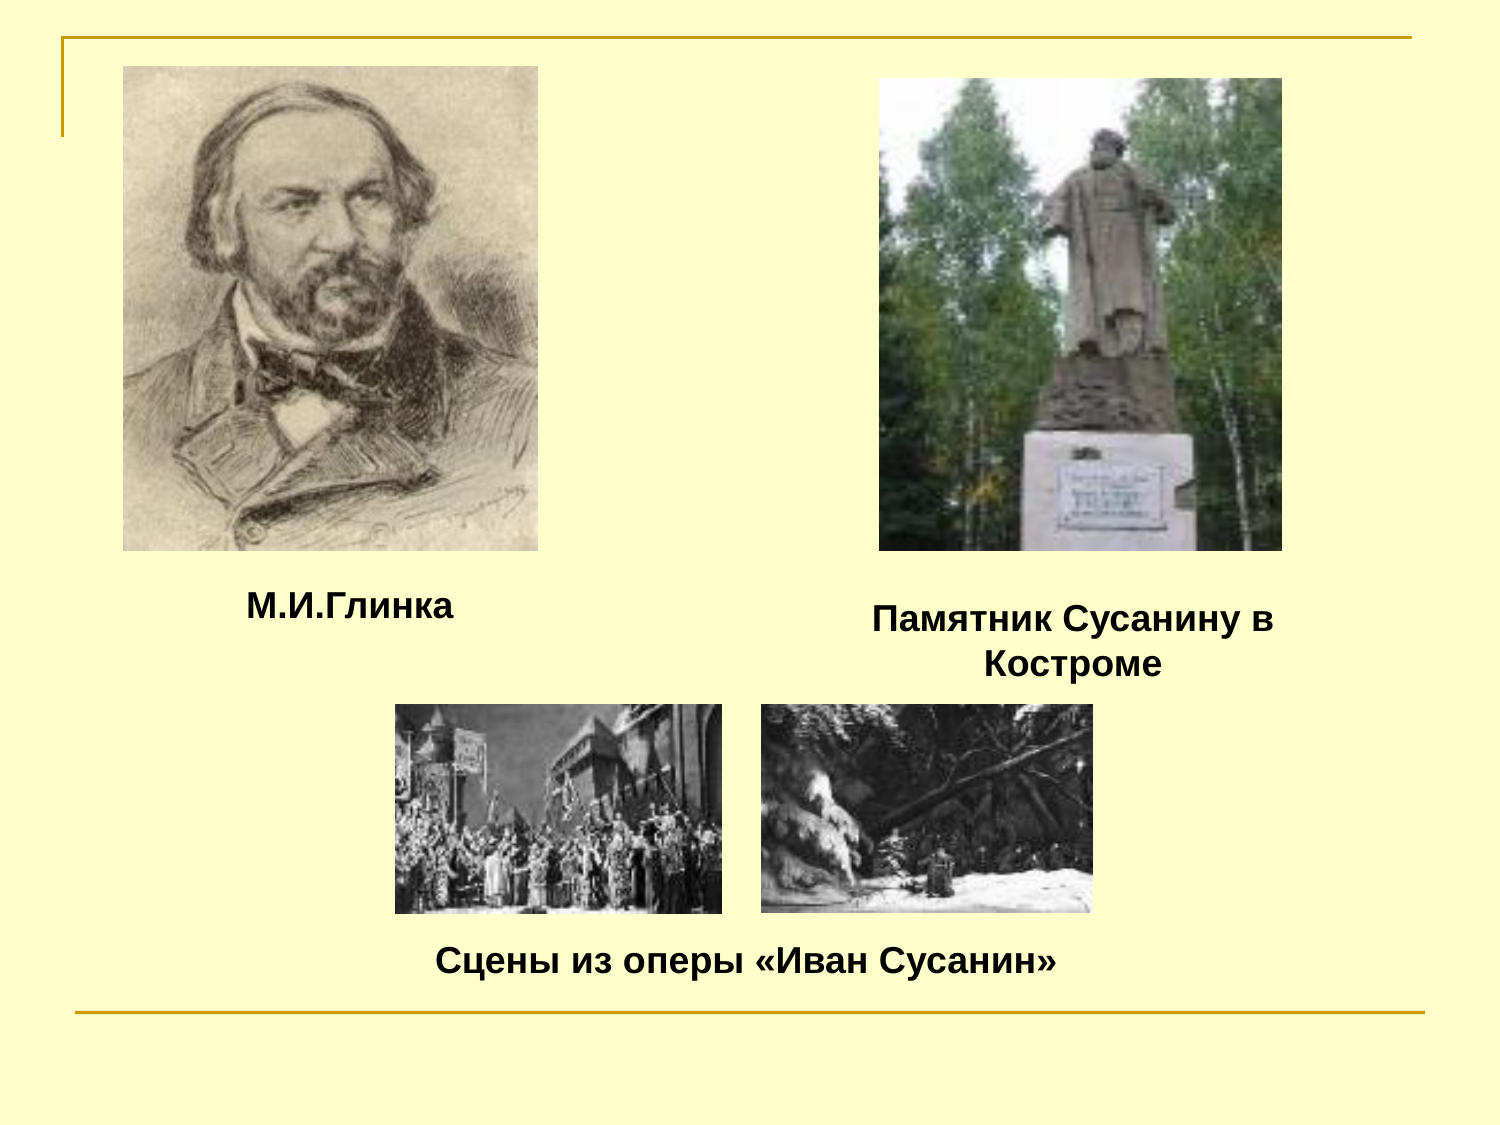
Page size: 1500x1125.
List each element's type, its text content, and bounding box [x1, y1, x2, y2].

text_box М.И.Глинка [231, 574, 469, 634]
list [123, 66, 538, 551]
text_box Сцены из оперы «Иван Сусанин» [420, 928, 1073, 989]
text_box Памятник Сусанину в Костроме [856, 586, 1290, 691]
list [879, 77, 1282, 551]
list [761, 703, 1093, 913]
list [395, 703, 723, 914]
